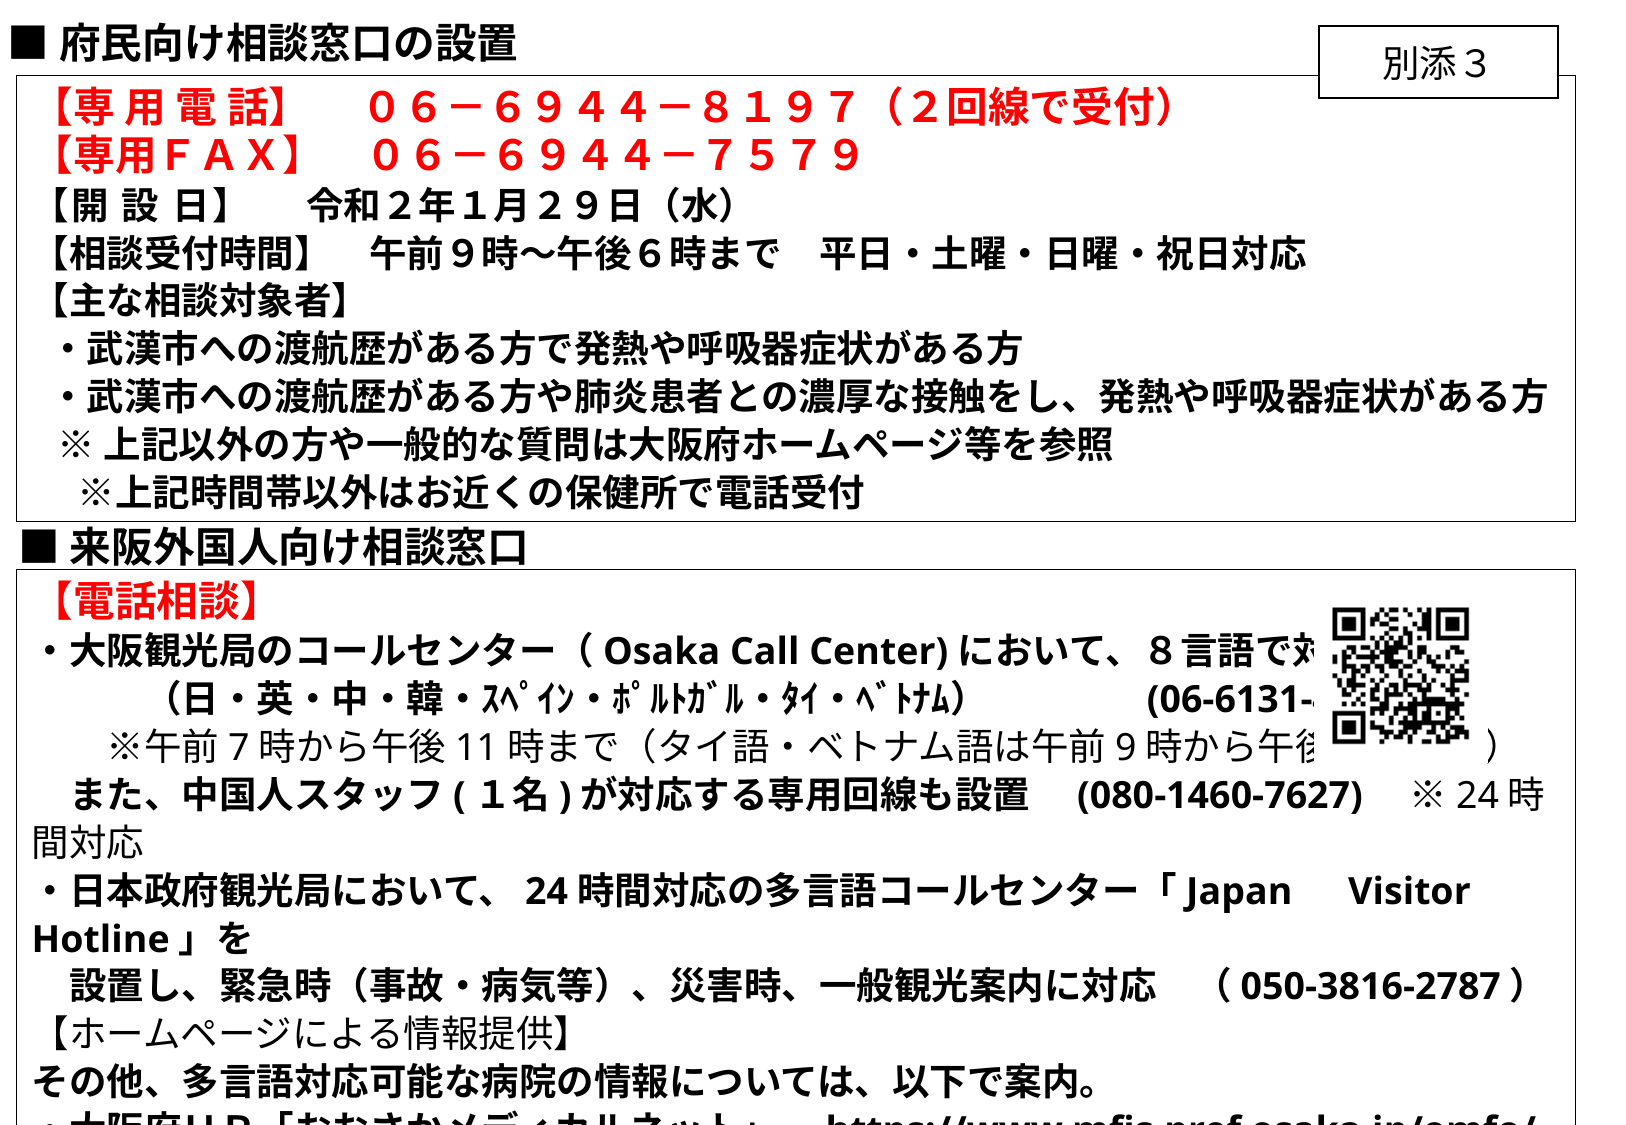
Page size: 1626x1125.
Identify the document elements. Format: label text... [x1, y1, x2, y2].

picture [1314, 589, 1488, 763]
text_box ■府民向け相談窓口の設置 [0, 9, 534, 75]
text_box 【専 用 電 話】 ０６－６９４４－８１９７（２回線で受付） 【専用ＦＡＸ】 ０６－６９４４－７５７９ 【開 設 日】 令和２年１月２９日（水） 【相談受付時間】 午前９時～午後６時まで 平日・土曜・日曜・祝日対応 【主な相談対象者】 ・武漢市への渡航歴がある方で発熱や呼吸器症状がある方 ・武漢市への渡航歴がある方や肺炎患者との濃厚な接触をし、発熱や呼吸器症状がある方 ※上記以外の方や一般的な質問は大阪府ホームページ等を参照 ※上記時間帯以外はお近くの保健所で電話受付 [16, 75, 1576, 522]
text_box 【電話相談】 ・大阪観光局のコールセンター（Osaka Call Center)において、８言語で対応 （日・英・中・韓・ｽﾍﾟｲﾝ・ﾎﾟﾙﾄｶﾞﾙ・ﾀｲ・ﾍﾞﾄﾅﾑ） (06-6131-4550) ※午前7時から午後11時まで（タイ語・ベトナム語は午前9時から午後6時まで） また、中国人スタッフ(１名)が対応する専用回線も設置 (080-1460-7627) ※24時間対応 ・日本政府観光局において、24時間対応の多言語コールセンター「Japan Visitor Hotline」を 設置し、緊急時（事故・病気等）、災害時、一般観光案内に対応 （050-3816-2787） 【ホームページによる情報提供】 その他、多言語対応可能な病院の情報については、以下で案内。 ・大阪府ＨＰ「おおさかメディカルネット」 https://www.mfis.pref.osaka.jp/omfo/ ・日本政府観光局HP https://www.jnto.go.jp/emergency/jpn/mi_guide.html [16, 569, 1576, 1125]
text_box 別添３ [1319, 26, 1559, 98]
text_box ■来阪外国人向け相談窓口 [3, 513, 545, 579]
